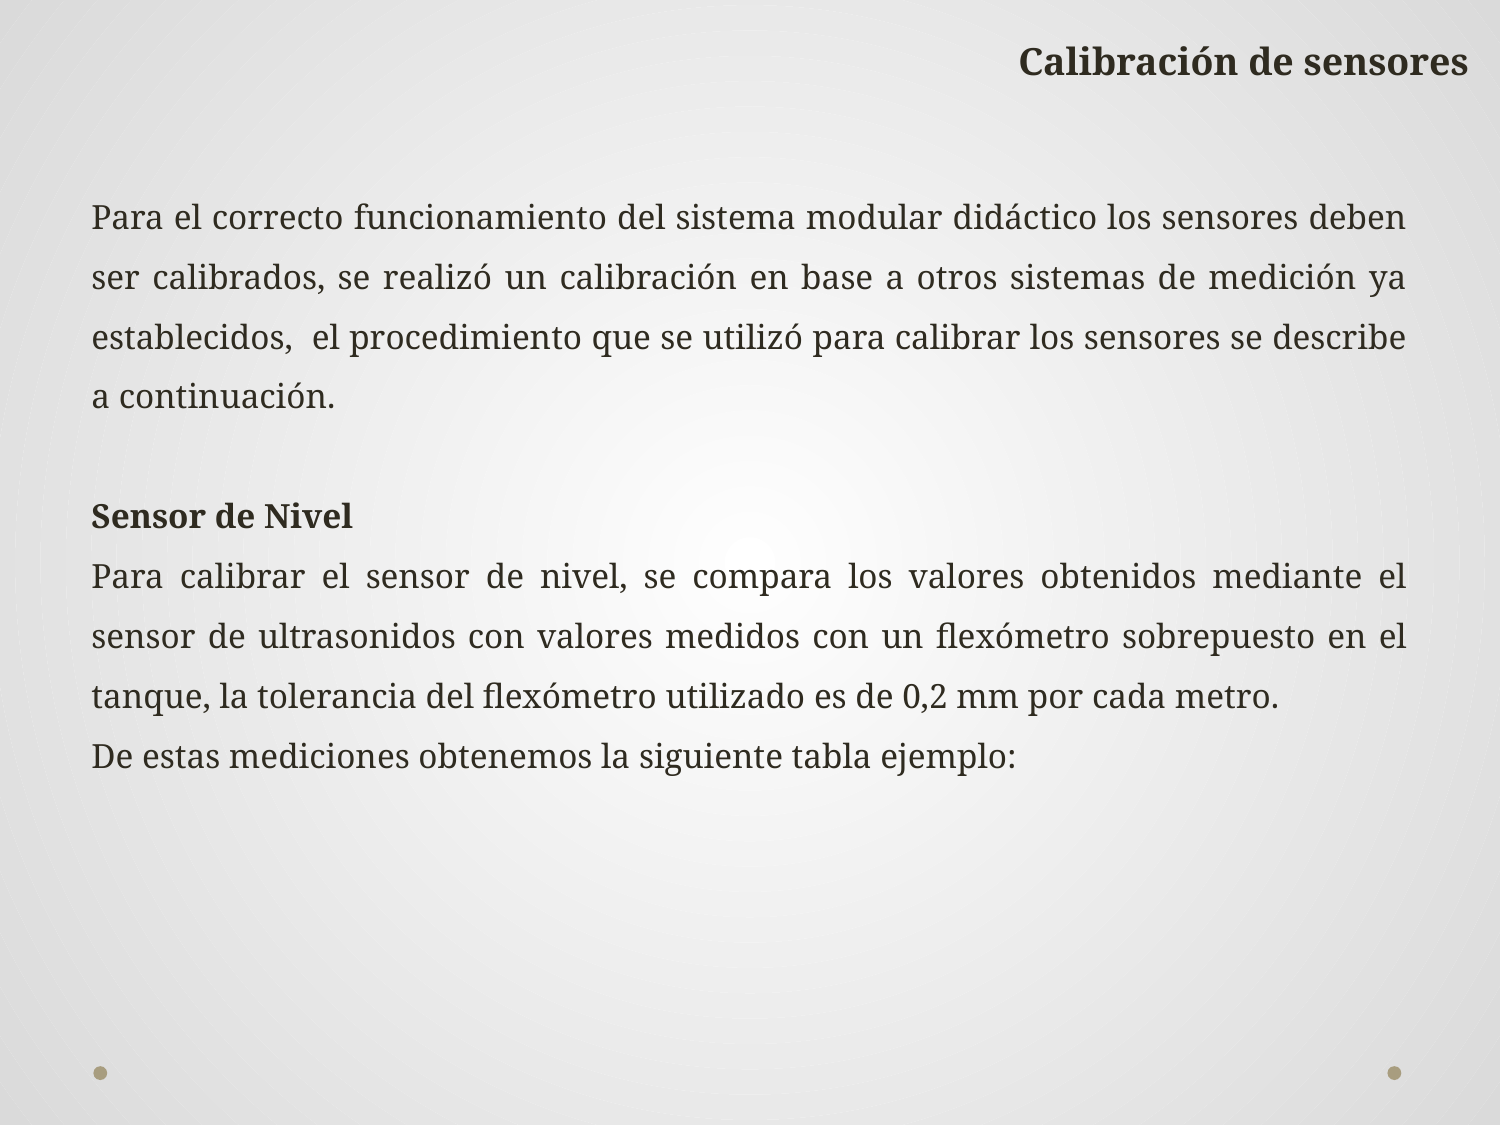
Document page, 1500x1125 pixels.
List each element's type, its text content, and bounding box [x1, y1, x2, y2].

text_box Para el correcto funcionamiento del sistema modular didáctico los sensores deben ser calibrados, se realizó un calibración en base a otros sistemas de medición ya establecidos, el procedimiento que se utilizó para calibrar los sensores se describe a continuación. Sensor de Nivel Para calibrar el sensor de nivel, se compara los valores obtenidos mediante el sensor de ultrasonidos con valores medidos con un flexómetro sobrepuesto en el tanque, la tolerancia del flexómetro utilizado es de 0,2 mm por cada metro. De estas mediciones obtenemos la siguiente tabla ejemplo: [76, 168, 1424, 783]
text_box Calibración de sensores [1003, 30, 1484, 91]
